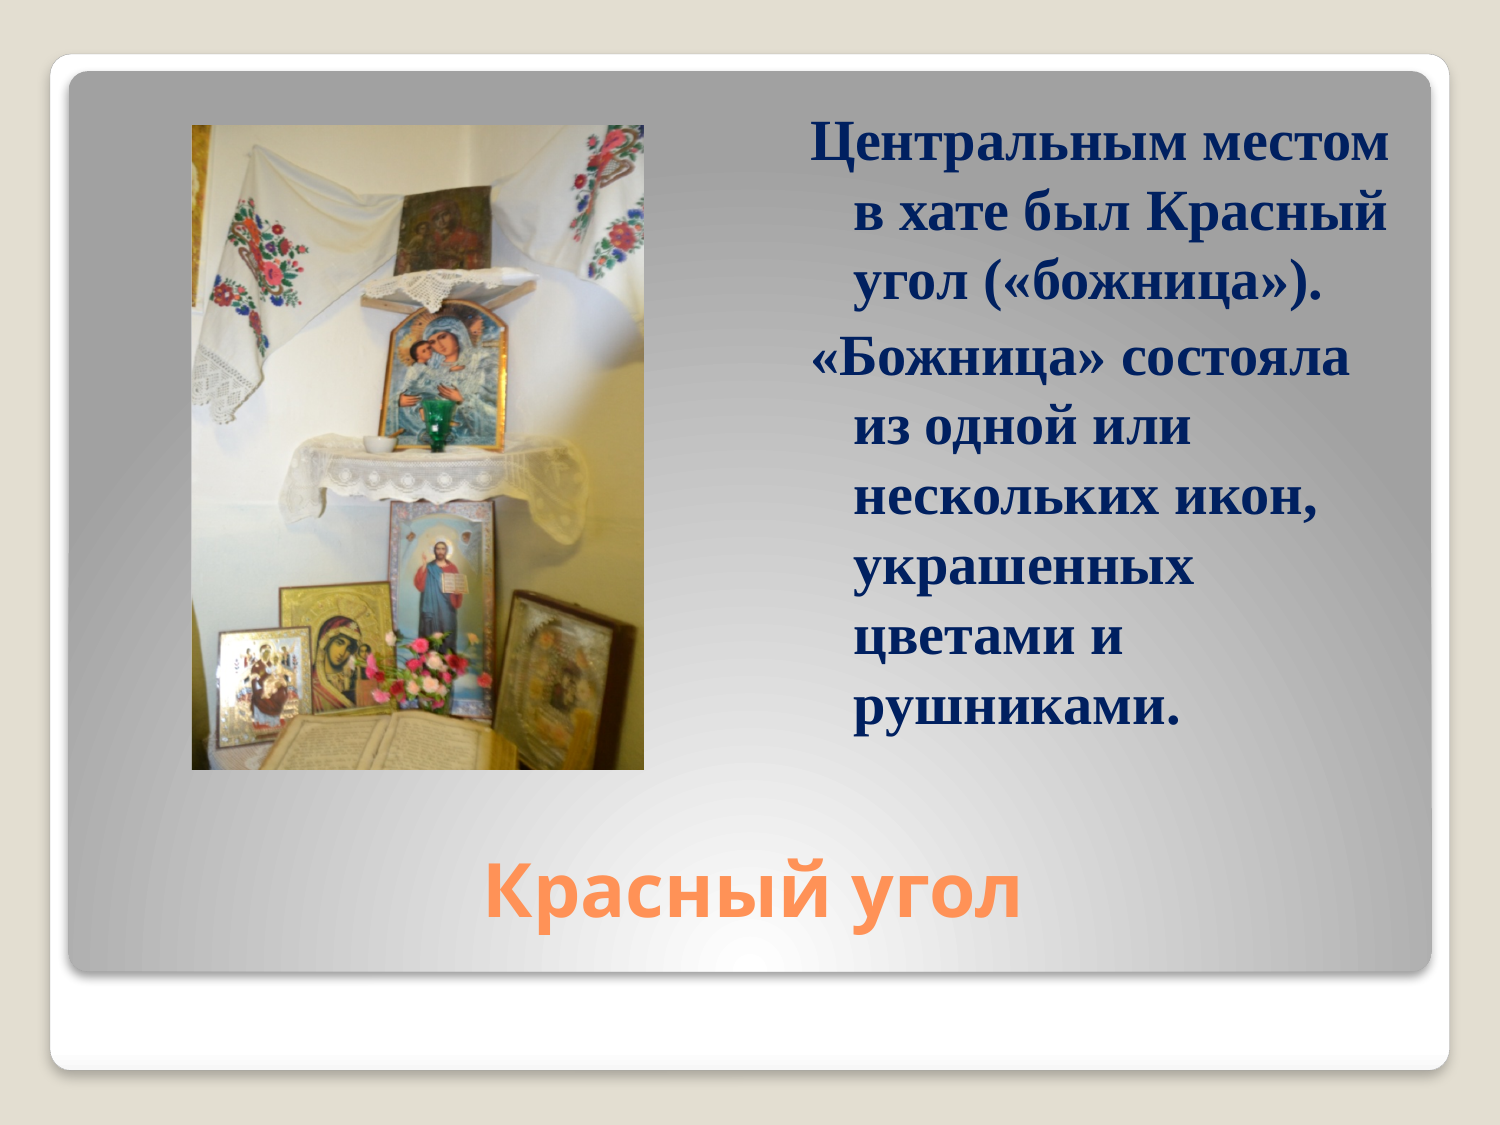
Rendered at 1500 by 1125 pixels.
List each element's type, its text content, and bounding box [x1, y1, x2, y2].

list Центральным местом в хате был Красный угол («божница»). «Божница» состояла из одной или нескольких икон, украшенных цветами и рушниками. [780, 86, 1426, 807]
picture [192, 125, 644, 220]
title Красный угол [82, 786, 1425, 941]
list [94, 220, 741, 674]
picture [192, 674, 644, 769]
